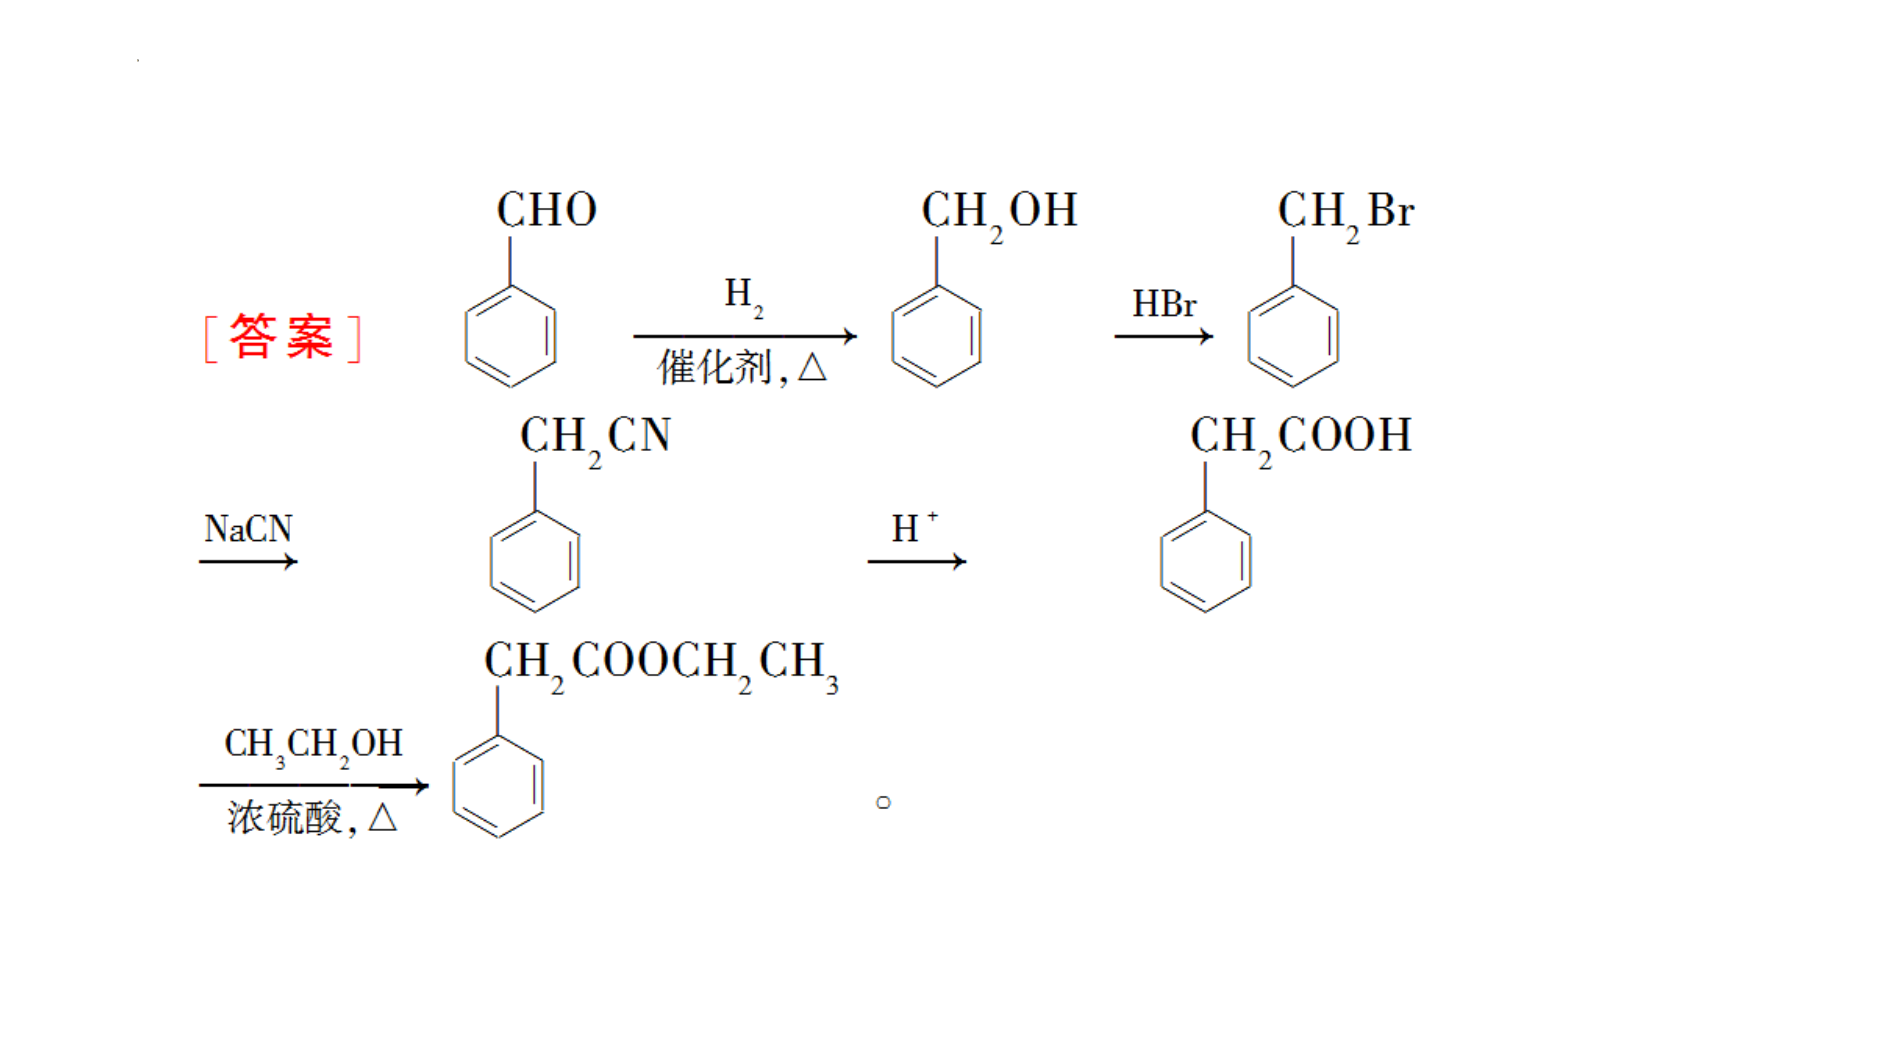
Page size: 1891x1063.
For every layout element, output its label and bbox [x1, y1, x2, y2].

text_box [154, 170, 1426, 870]
